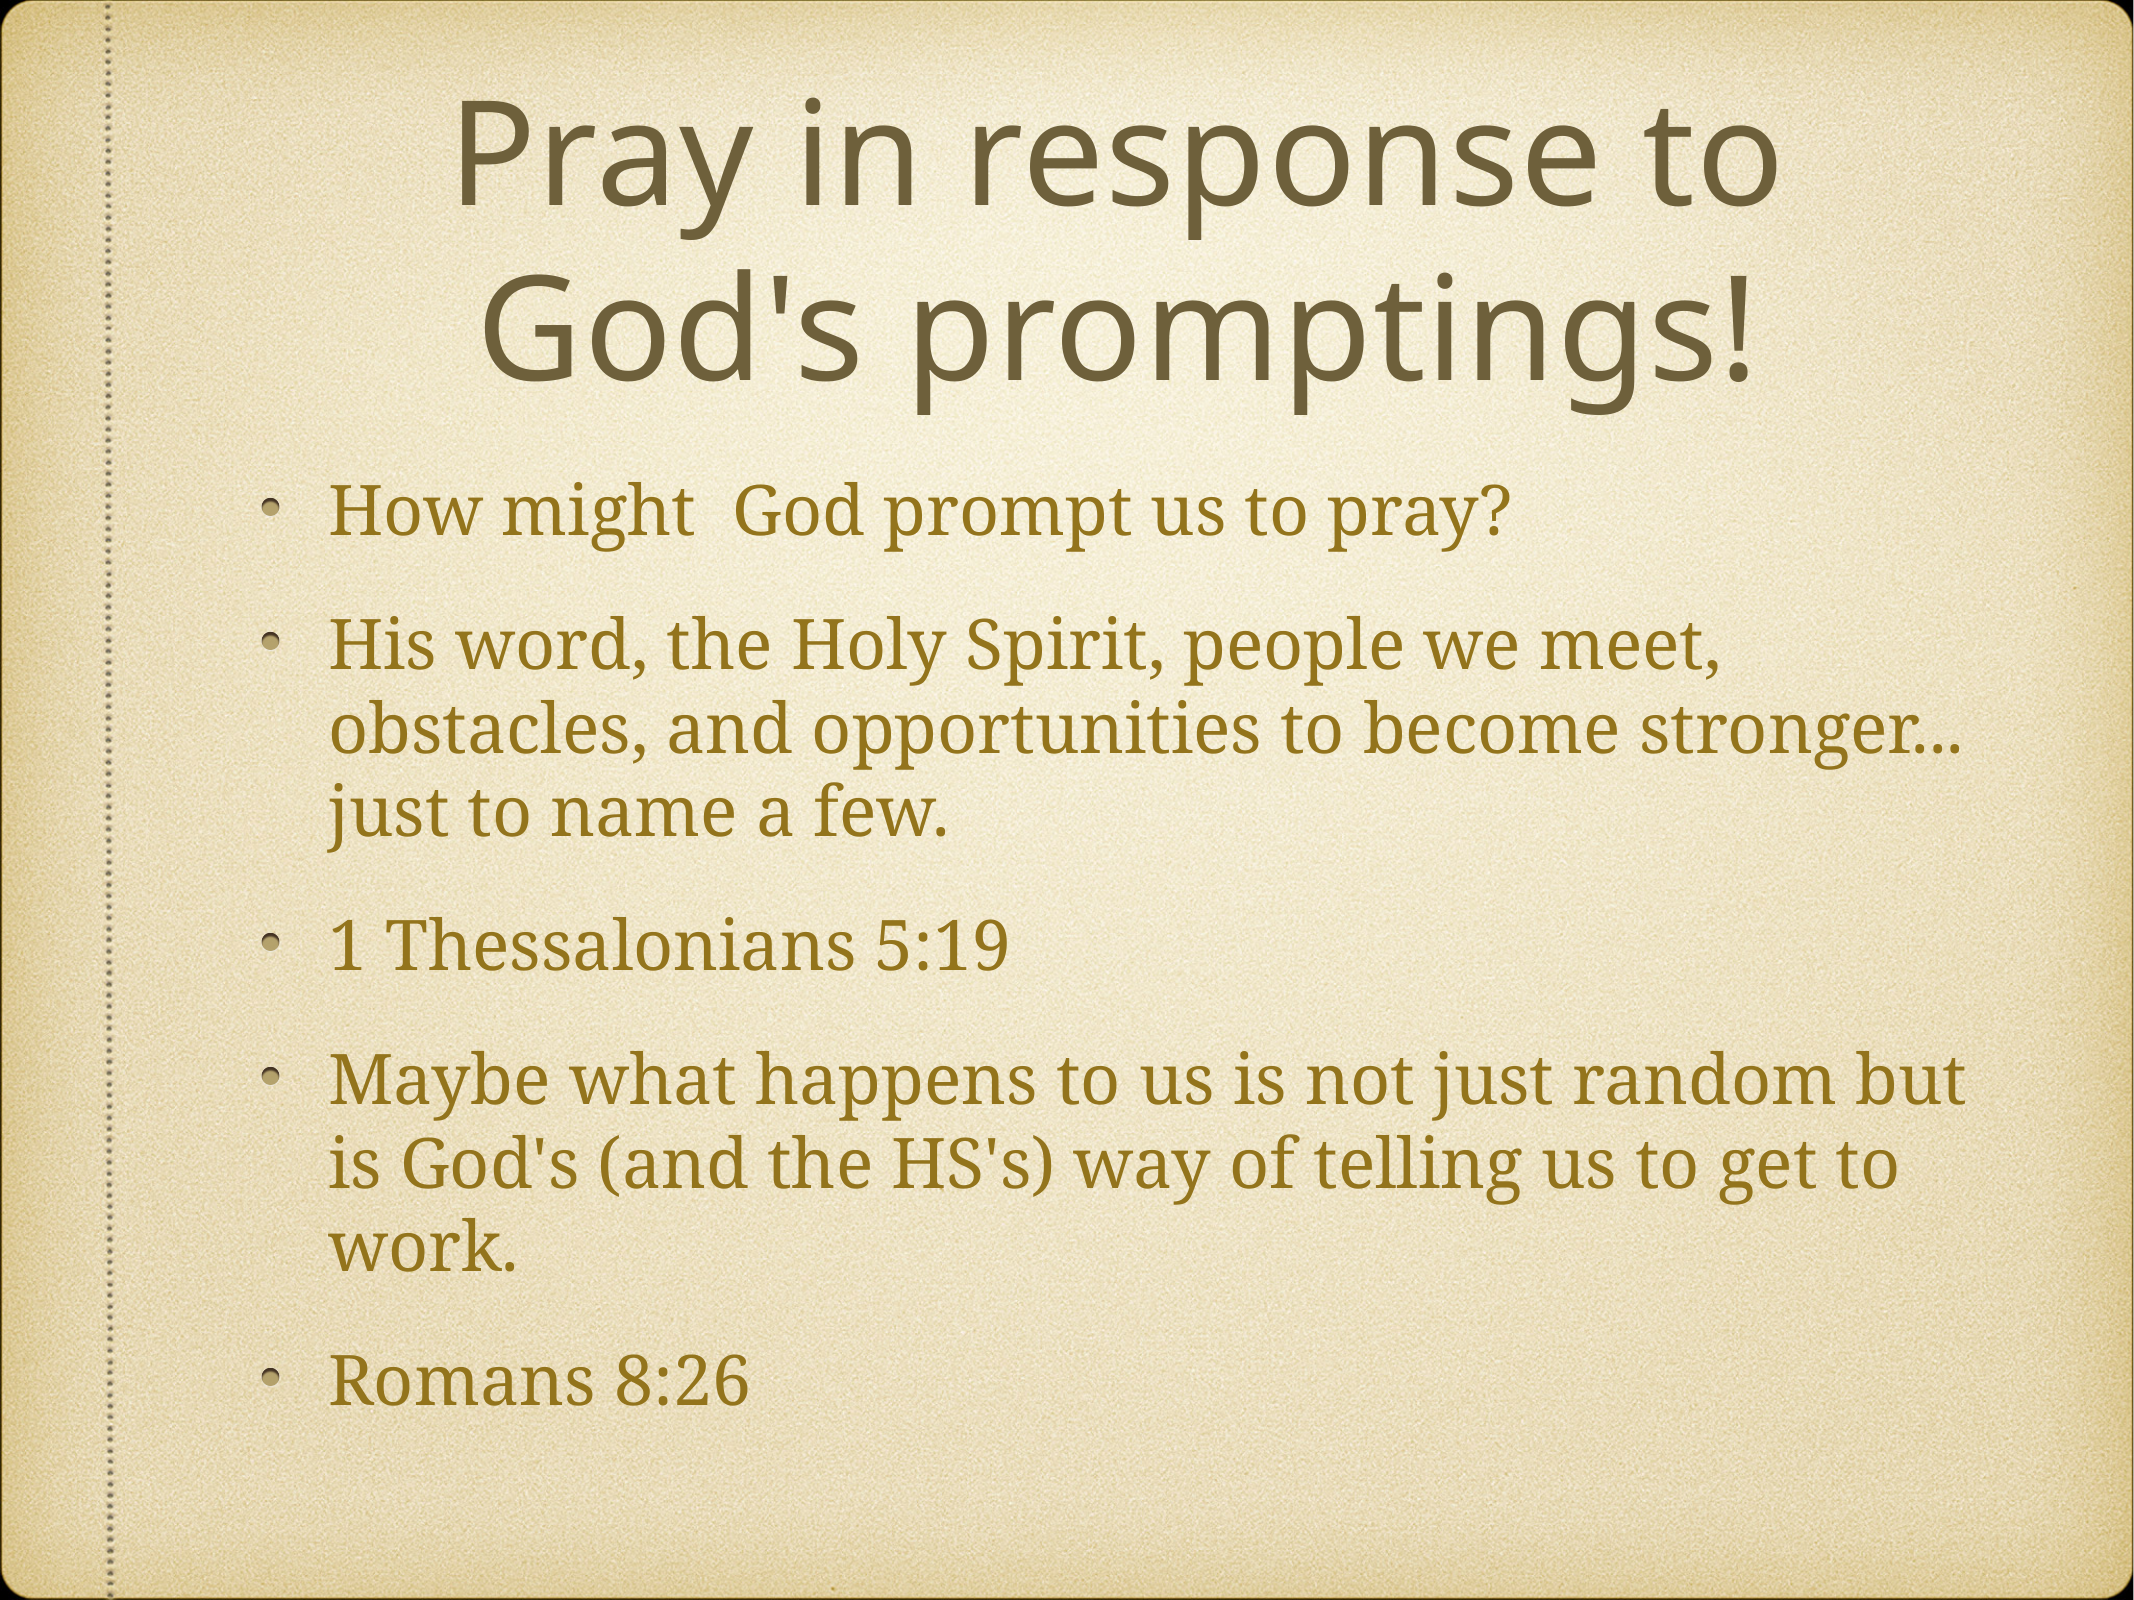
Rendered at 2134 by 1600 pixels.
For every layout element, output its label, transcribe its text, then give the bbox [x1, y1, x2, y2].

picture [0, 0, 2134, 1600]
title Pray in response to God's promptings! [259, 41, 1978, 428]
list How might God prompt us to pray? His word, the Holy Spirit, people we meet, obstacles, and opportunities to become stronger... just to name a few. 1 Thessalonians 5:19 Maybe what happens to us is not just random but is God's (and the HS's) way of telling us to get to work. Romans 8:26 [259, 447, 1978, 1438]
